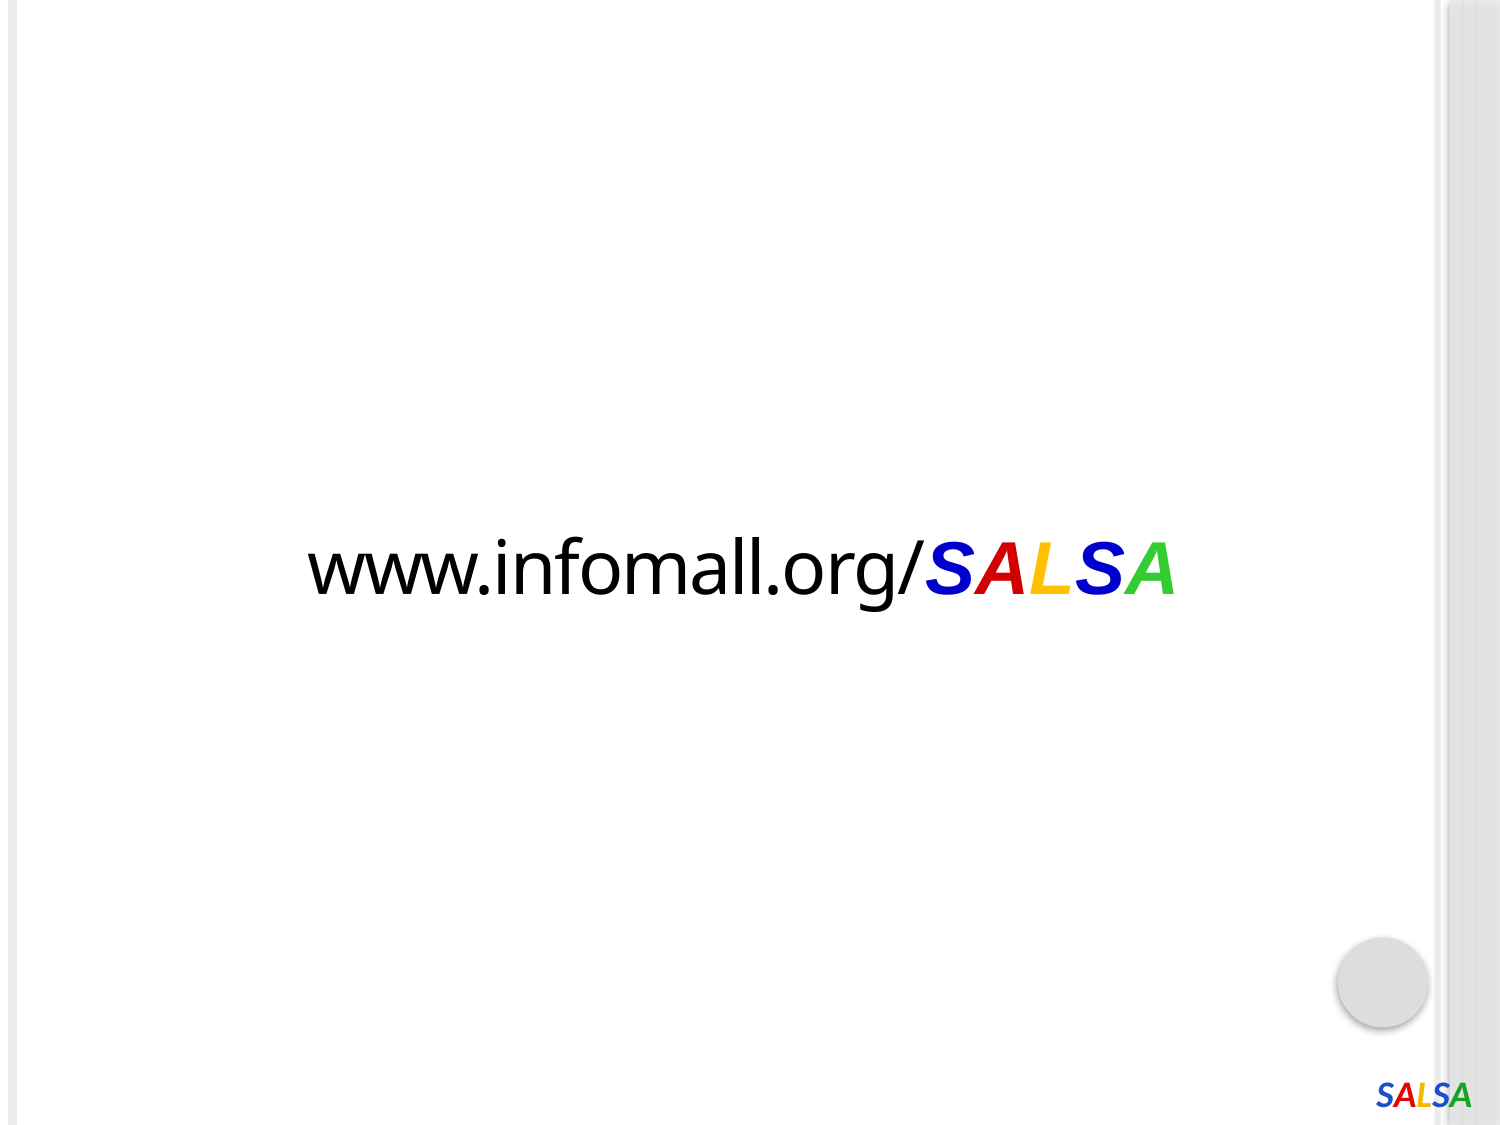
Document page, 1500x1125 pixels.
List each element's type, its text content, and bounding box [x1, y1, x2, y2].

text_box www.infomall.org/SALSA [212, 512, 1275, 625]
